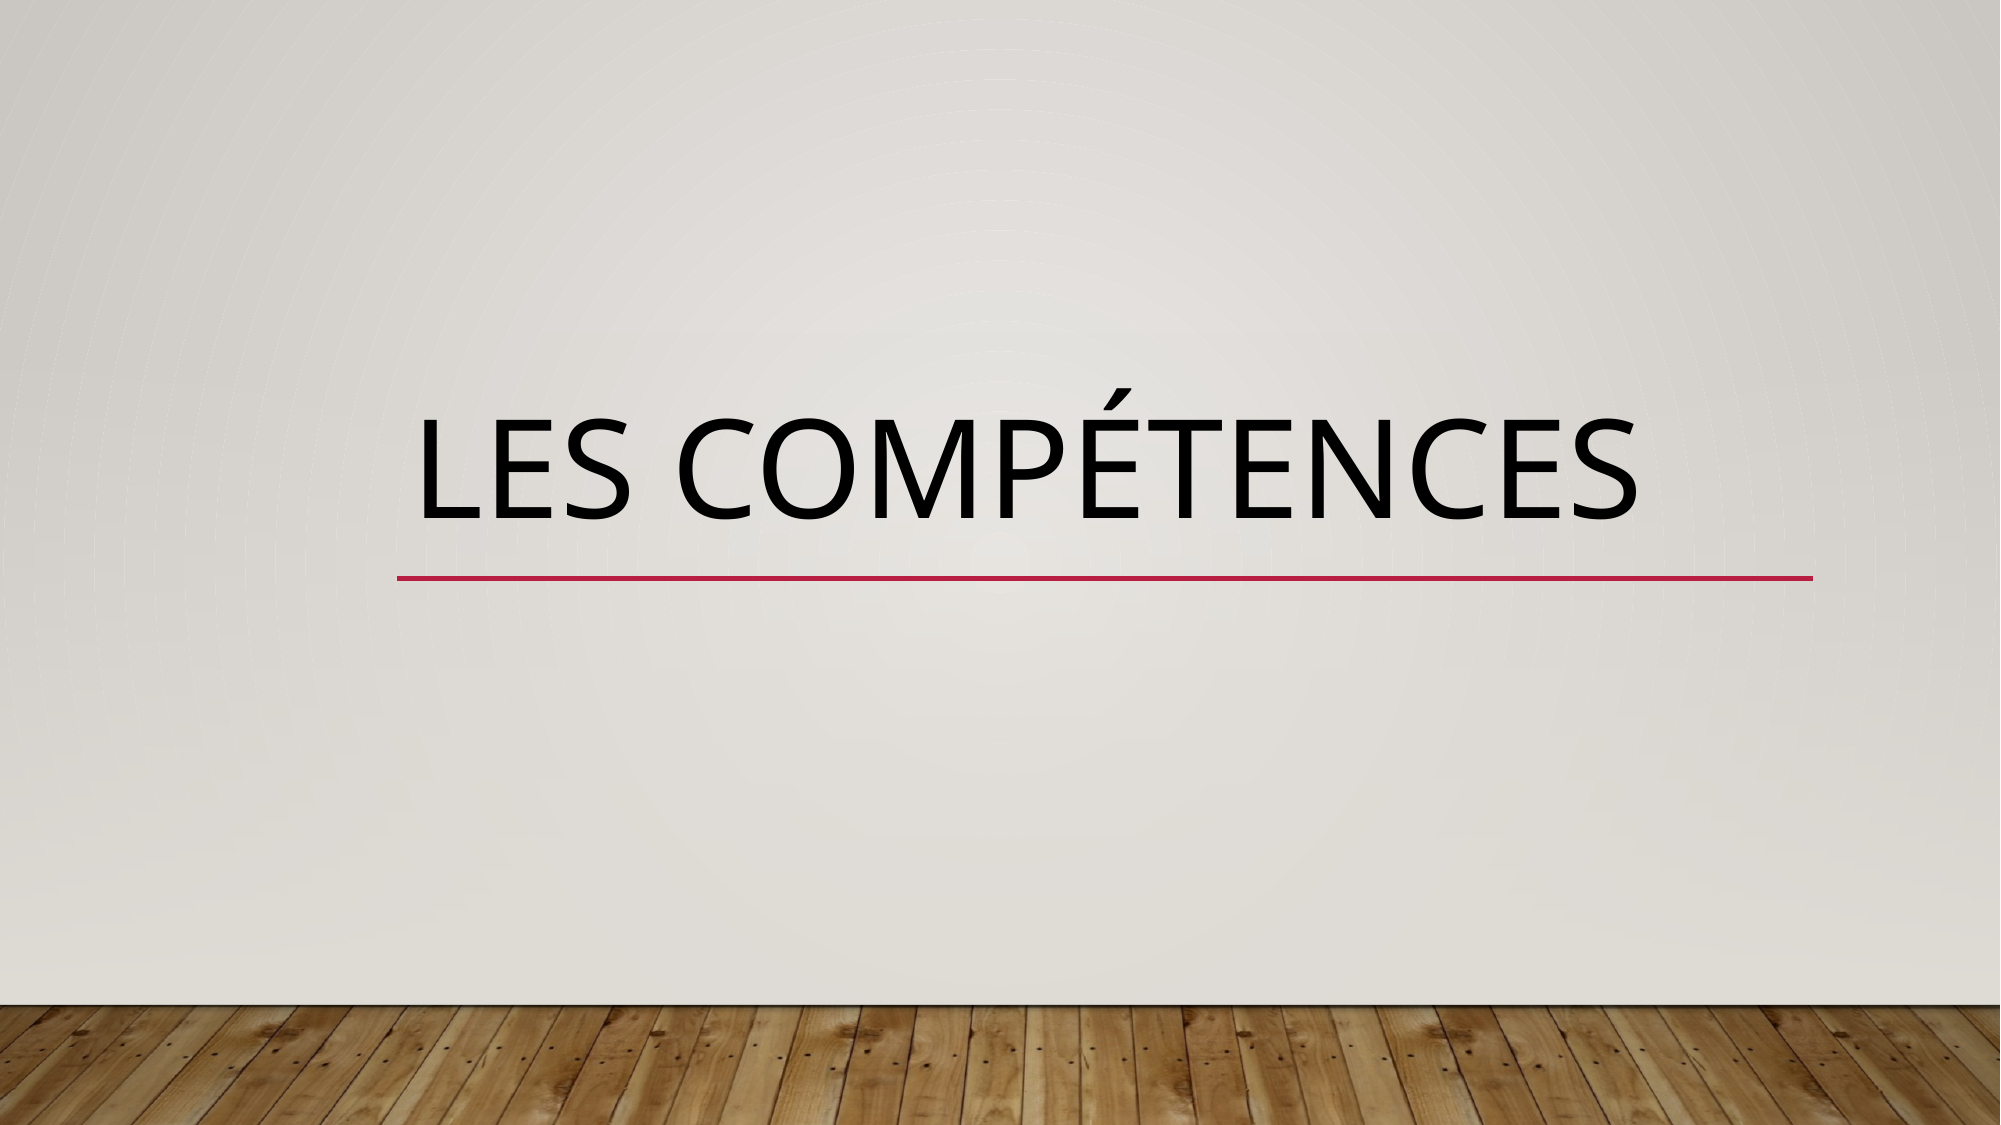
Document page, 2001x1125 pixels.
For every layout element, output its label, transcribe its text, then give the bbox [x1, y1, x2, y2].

picture [0, 1005, 2000, 1125]
title Les Compétences [396, 131, 1814, 549]
